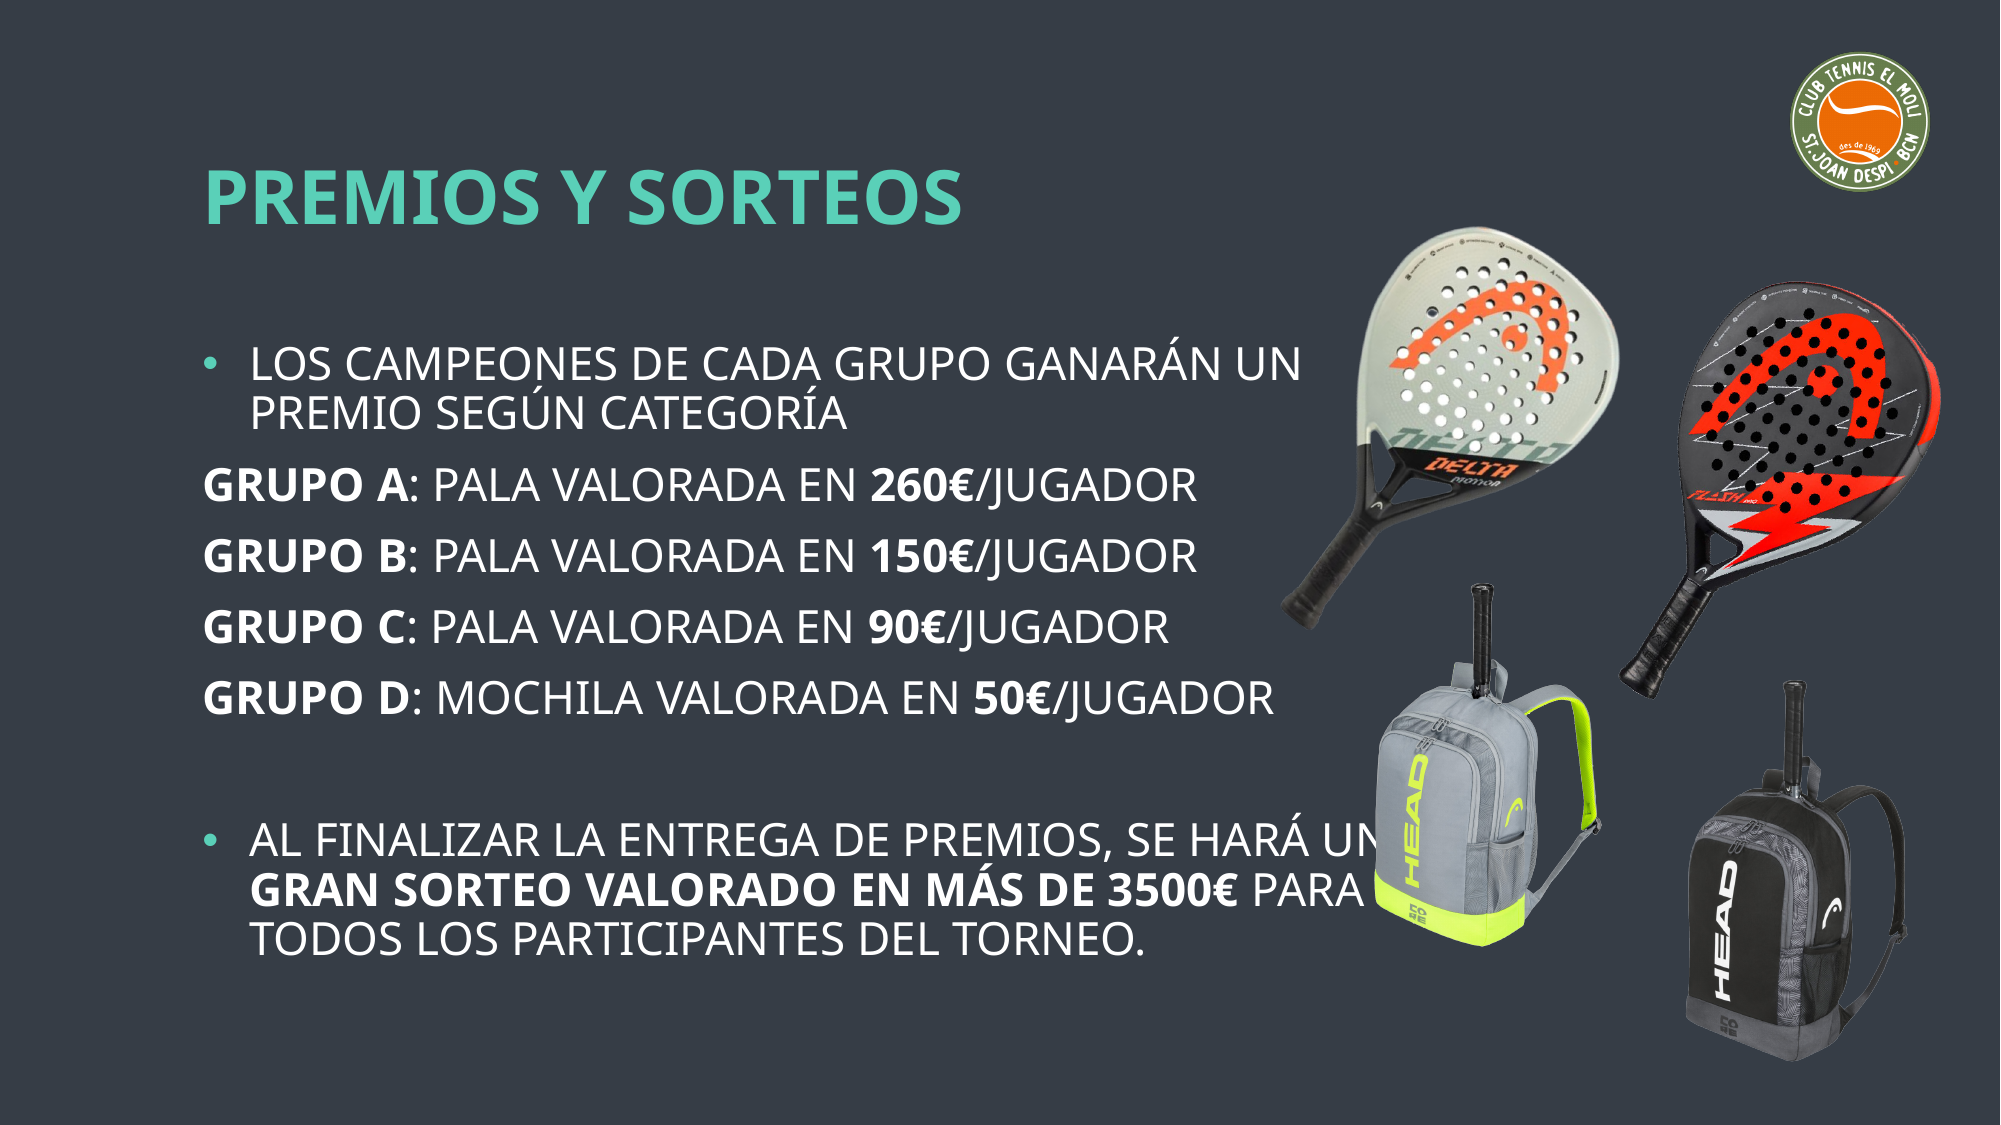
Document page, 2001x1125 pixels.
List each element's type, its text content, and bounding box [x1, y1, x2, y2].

list Los campeones de cada grupo ganarán un premio según categoría GRUPO A: Pala valorada en 260€/jugador GRUPO B: Pala valorada en 150€/jugador GRUPO C: Pala valorada en 90€/jugador GRUPO D: Mochila valorada en 50€/jugador Al finalizar la entrega de premios, se hará un gran sorteo valorado en más de 3500€ para todos los participantes del torneo. [187, 373, 1374, 934]
picture [1130, 135, 2000, 1107]
picture [1787, 49, 1932, 194]
title PREMIOS Y SORTEOS [187, 105, 1450, 283]
